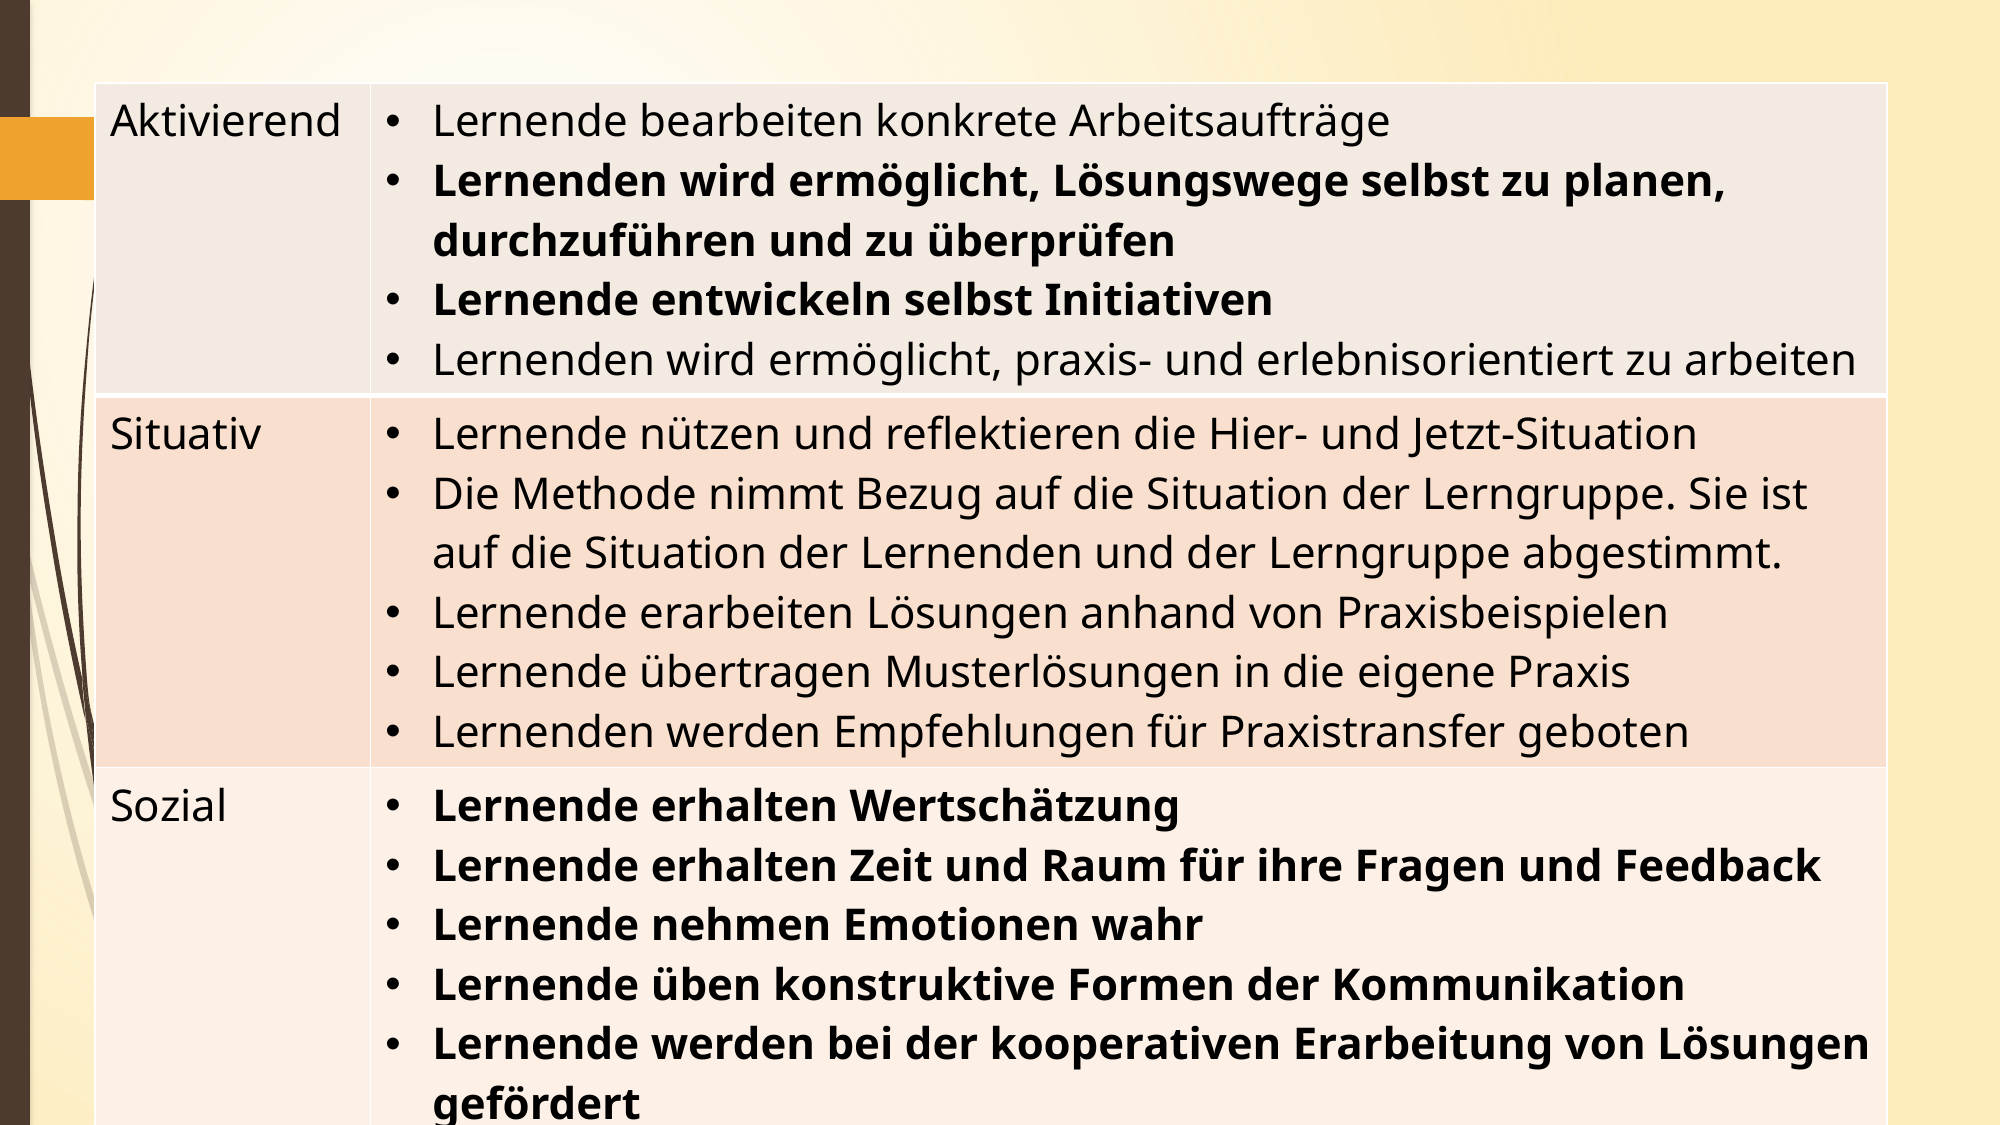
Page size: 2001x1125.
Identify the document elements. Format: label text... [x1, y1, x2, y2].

table_cell Situativ [96, 398, 370, 767]
table_header Aktivierend [96, 84, 370, 393]
table_header Lernende bearbeiten konkrete Arbeitsaufträge Lernenden wird ermöglicht, Lösungswege selbst zu planen, durchzuführen und zu überprüfen Lernende entwickeln selbst Initiativen Lernenden wird ermöglicht, praxis- und erlebnisorientiert zu arbeiten [371, 84, 1886, 393]
table_cell Lernende erhalten Wertschätzung Lernende erhalten Zeit und Raum für ihre Fragen und Feedback Lernende nehmen Emotionen wahr Lernende üben konstruktive Formen der Kommunikation Lernende werden bei der kooperativen Erarbeitung von Lösungen gefördert [371, 768, 1886, 1125]
slide_number 27 [87, 129, 216, 190]
table_cell Lernende nützen und reflektieren die Hier- und Jetzt-Situation Die Methode nimmt Bezug auf die Situation der Lerngruppe. Sie ist auf die Situation der Lernenden und der Lerngruppe abgestimmt. Lernende erarbeiten Lösungen anhand von Praxisbeispielen Lernende übertragen Musterlösungen in die eigene Praxis Lernenden werden Empfehlungen für Praxistransfer geboten [371, 398, 1886, 767]
table_cell Sozial [96, 768, 370, 1125]
